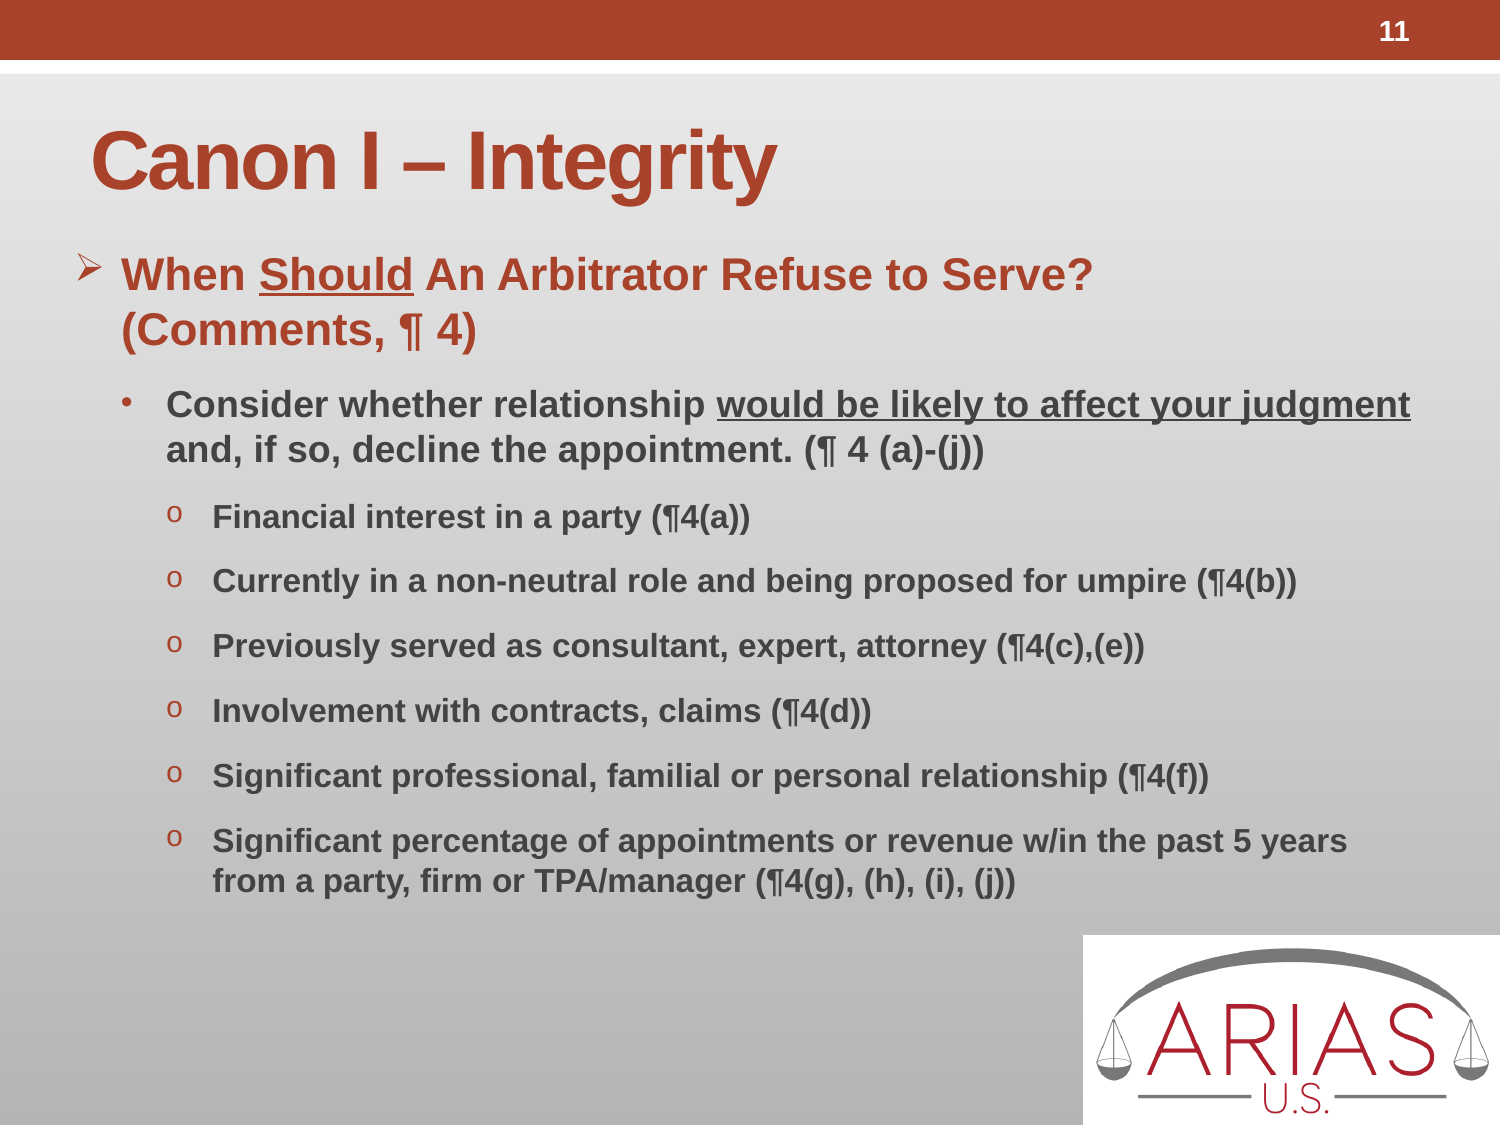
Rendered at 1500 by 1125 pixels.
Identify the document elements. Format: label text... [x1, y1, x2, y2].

picture [1083, 935, 1500, 1125]
title Canon I – Integrity [75, 75, 1425, 237]
list When Should An Arbitrator Refuse to Serve? (Comments, ¶ 4) Consider whether relationship would be likely to affect your judgment and, if so, decline the appointment. (¶ 4 (a)-(j)) Financial interest in a party (¶4(a)) Currently in a non-neutral role and being proposed for umpire (¶4(b)) Previously served as consultant, expert, attorney (¶4(c),(e)) Involvement with contracts, claims (¶4(d)) Significant professional, familial or personal relationship (¶4(f)) Significant percentage of appointments or revenue w/in the past 5 years from a party, firm or TPA/manager (¶4(g), (h), (i), (j)) [50, 237, 1438, 1000]
slide_number 11 [1250, 3, 1425, 57]
